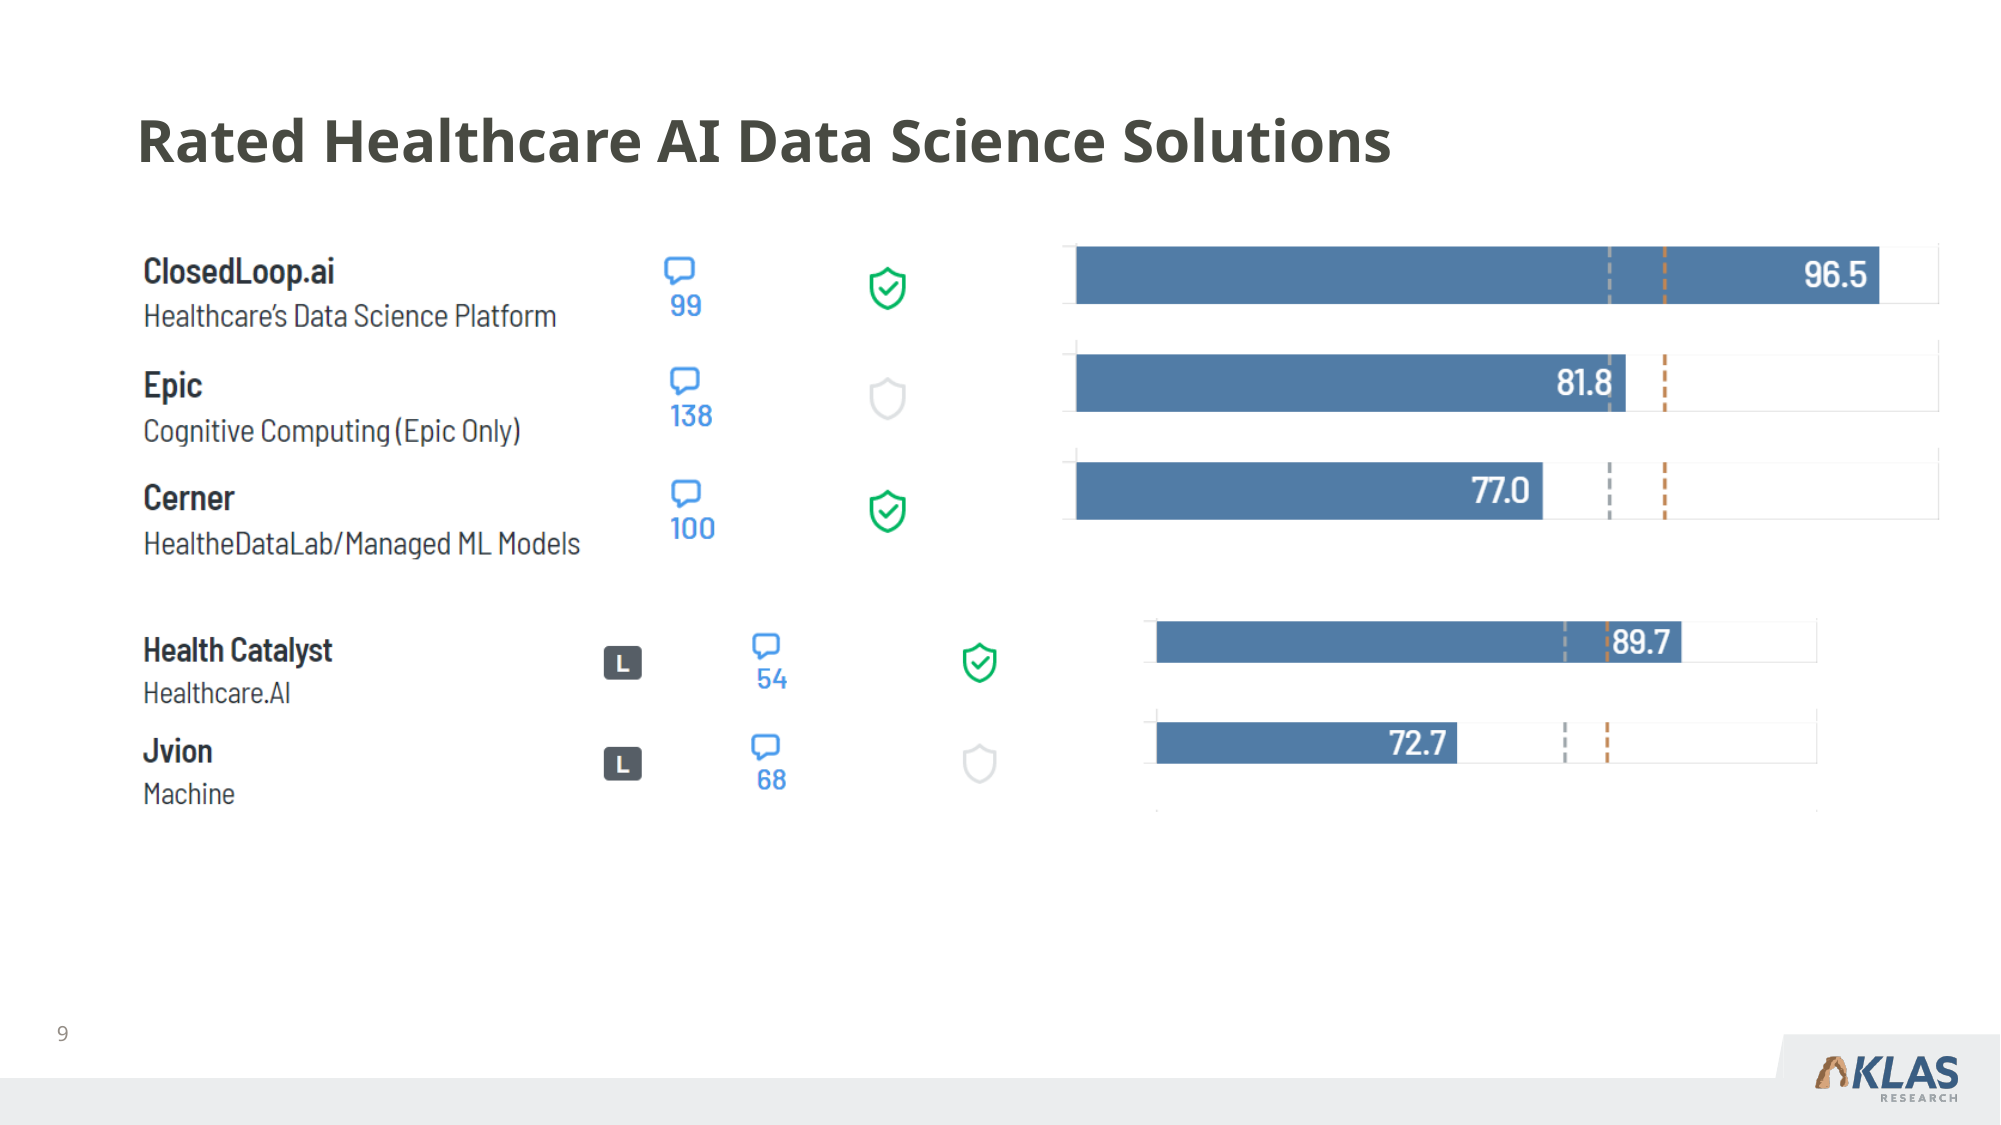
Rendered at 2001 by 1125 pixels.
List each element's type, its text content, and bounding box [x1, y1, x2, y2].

picture [1815, 1056, 1958, 1102]
title Rated Healthcare AI Data Science Solutions [121, 98, 1863, 188]
picture [121, 618, 1843, 812]
picture [121, 243, 1956, 563]
